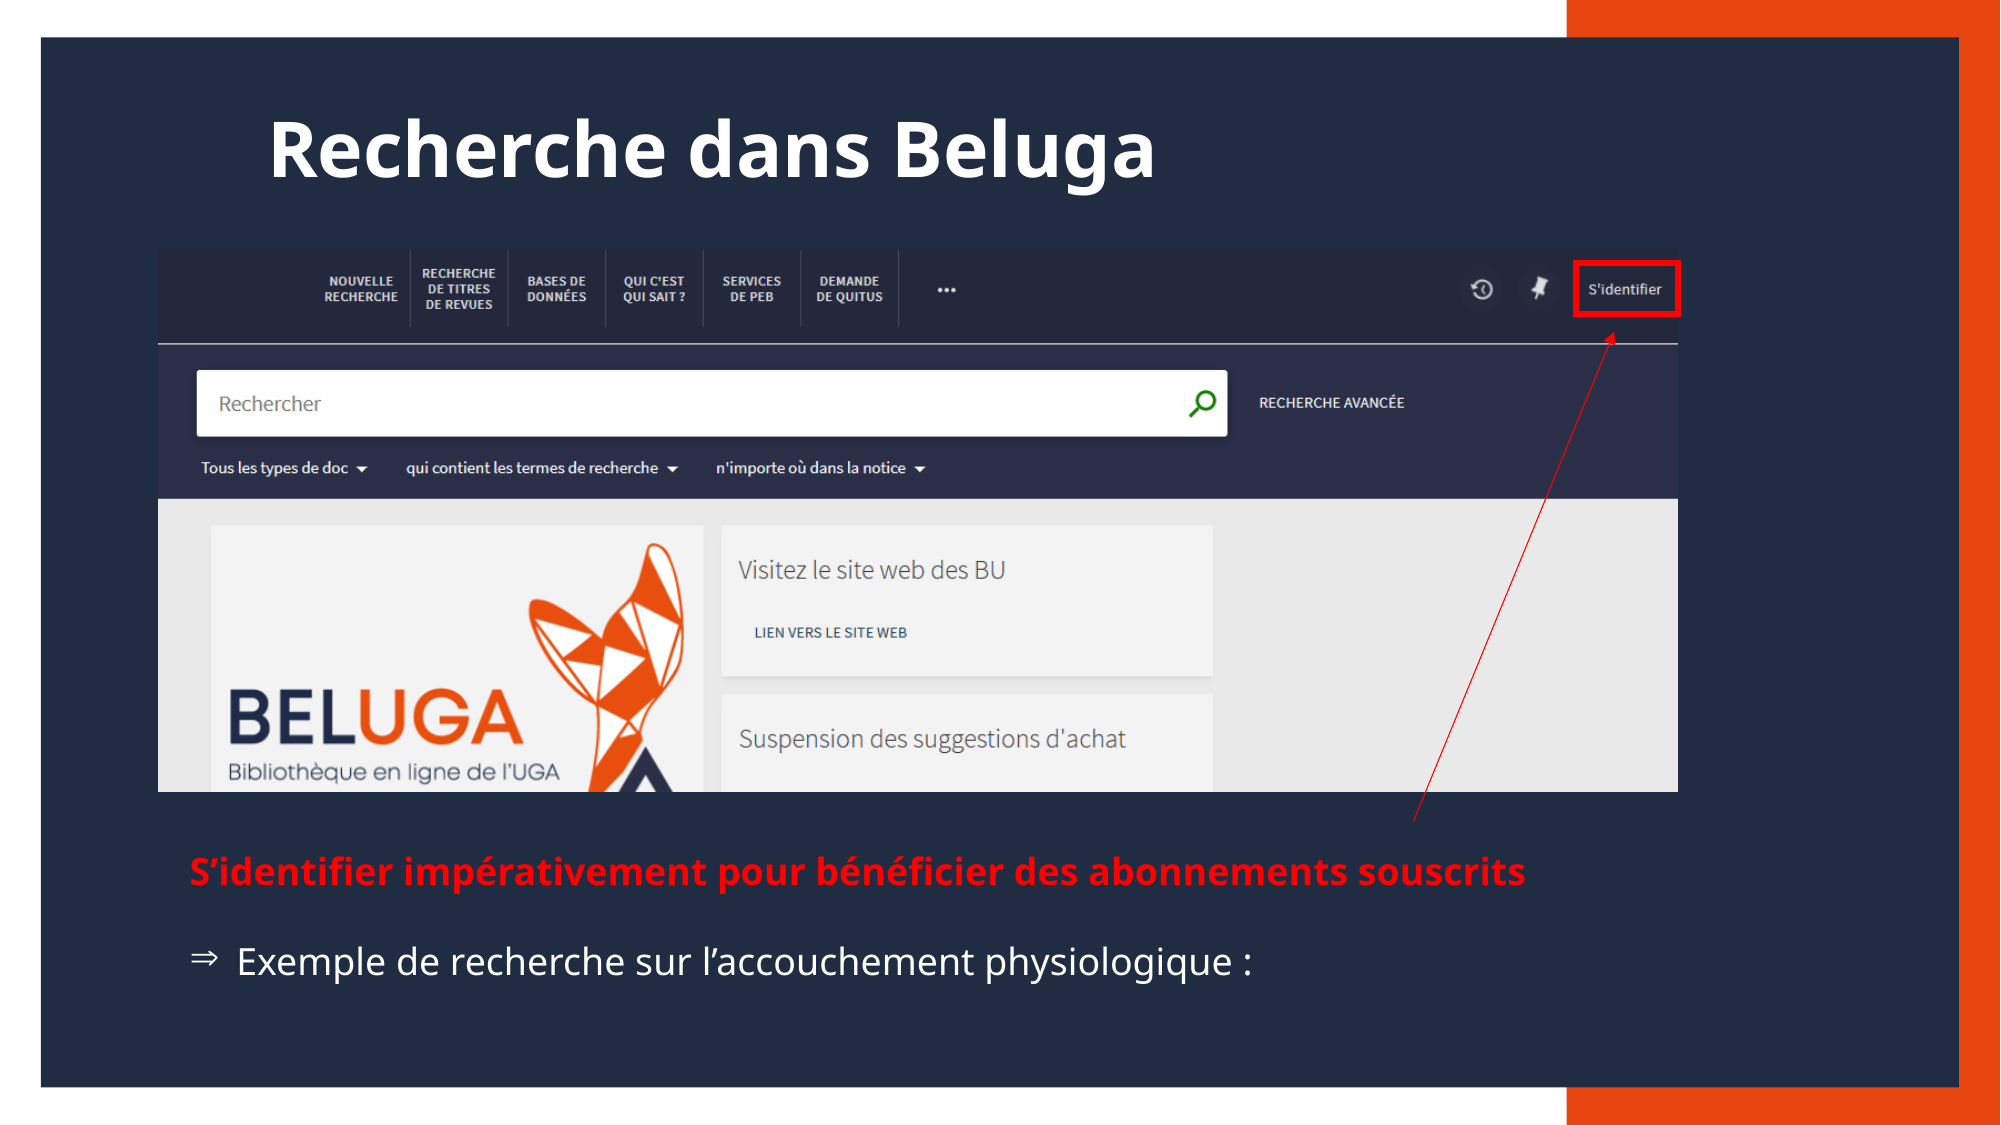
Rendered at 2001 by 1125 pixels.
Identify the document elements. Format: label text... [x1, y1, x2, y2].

title Recherche dans Beluga [252, 103, 1440, 249]
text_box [1413, 331, 1615, 822]
text_box S’identifier impérativement pour bénéficier des abonnements souscrits Exemple de recherche sur l’accouchement physiologique : [174, 840, 1813, 1081]
picture [158, 249, 1678, 792]
